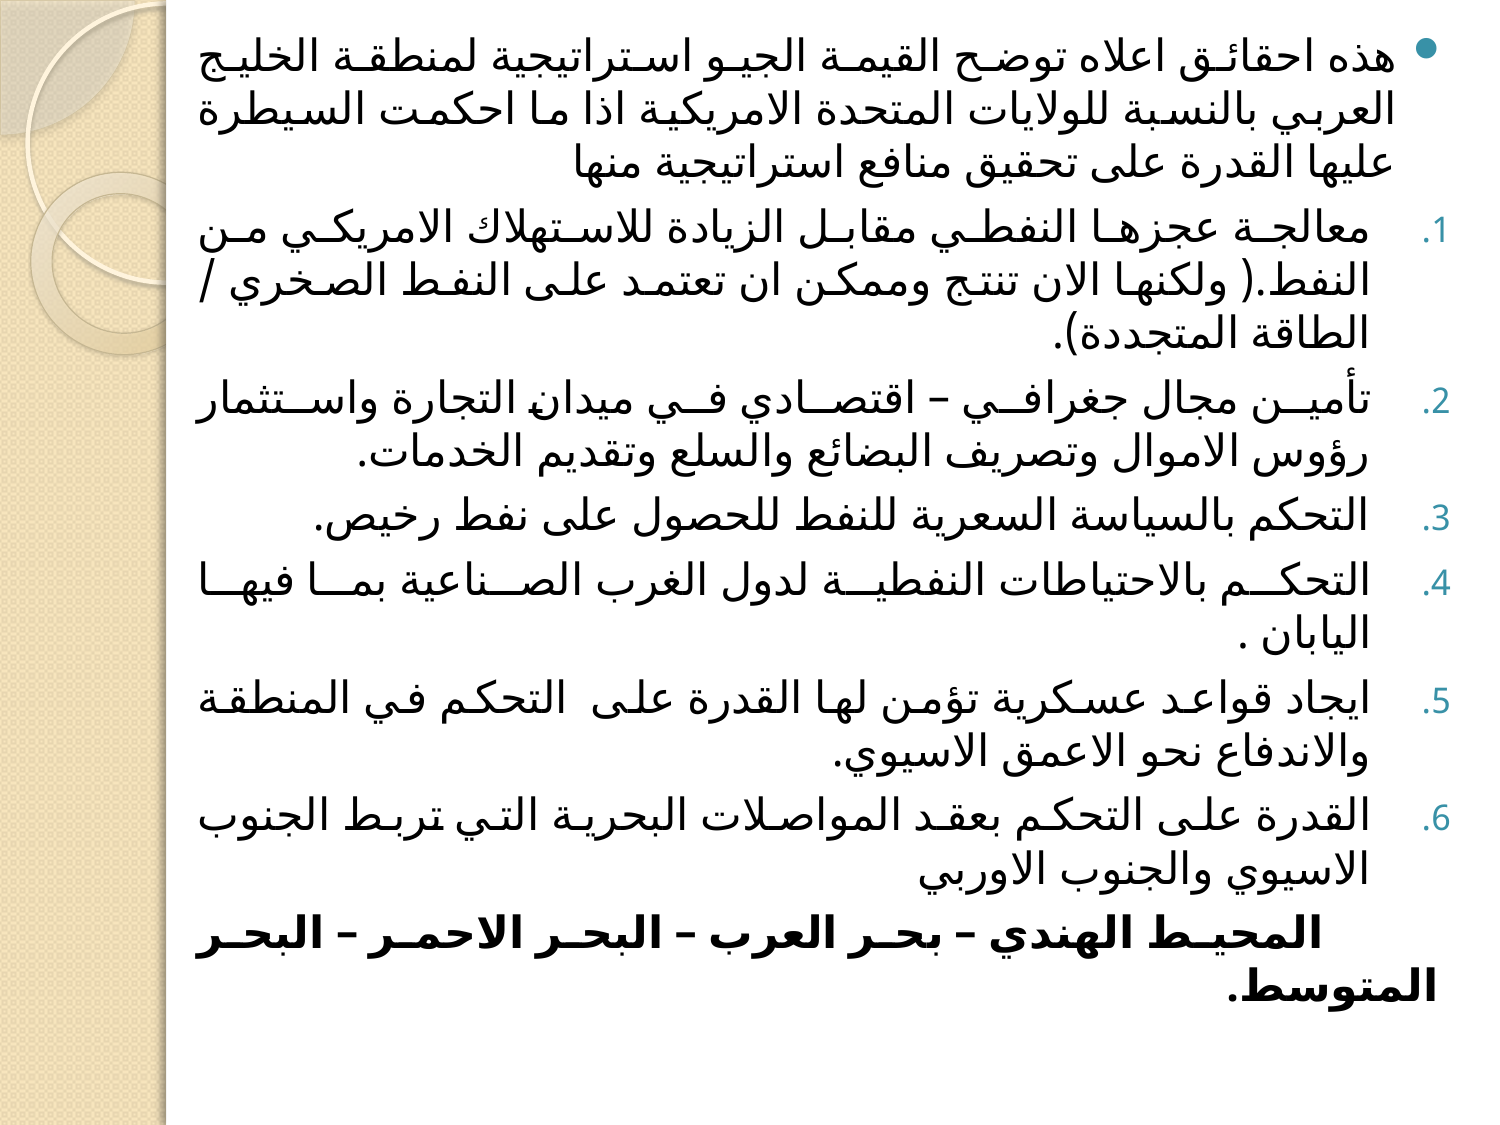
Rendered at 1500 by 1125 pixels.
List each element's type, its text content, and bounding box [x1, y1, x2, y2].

list هذه احقائق اعلاه توضح القيمة الجيو استراتيجية لمنطقة الخليج العربي بالنسبة للولايات المتحدة الامريكية اذا ما احكمت السيطرة عليها القدرة على تحقيق منافع استراتيجية منها معالجة عجزها النفطي مقابل الزيادة للاستهلاك الامريكي من النفط.( ولكنها الان تنتج وممكن ان تعتمد على النفط الصخري / الطاقة المتجددة). تأمين مجال جغرافي – اقتصادي في ميدان التجارة واستثمار رؤوس الاموال وتصريف البضائع والسلع وتقديم الخدمات. التحكم بالسياسة السعرية للنفط للحصول على نفط رخيص. التحكم بالاحتياطات النفطية لدول الغرب الصناعية بما فيها اليابان . ايجاد قواعد عسكرية تؤمن لها القدرة على التحكم في المنطقة والاندفاع نحو الاعمق الاسيوي. القدرة على التحكم بعقد المواصلات البحرية التي تربط الجنوب الاسيوي والجنوب الاوربي المحيط الهندي – بحر العرب – البحر الاحمر – البحر المتوسط. [183, 19, 1466, 1025]
